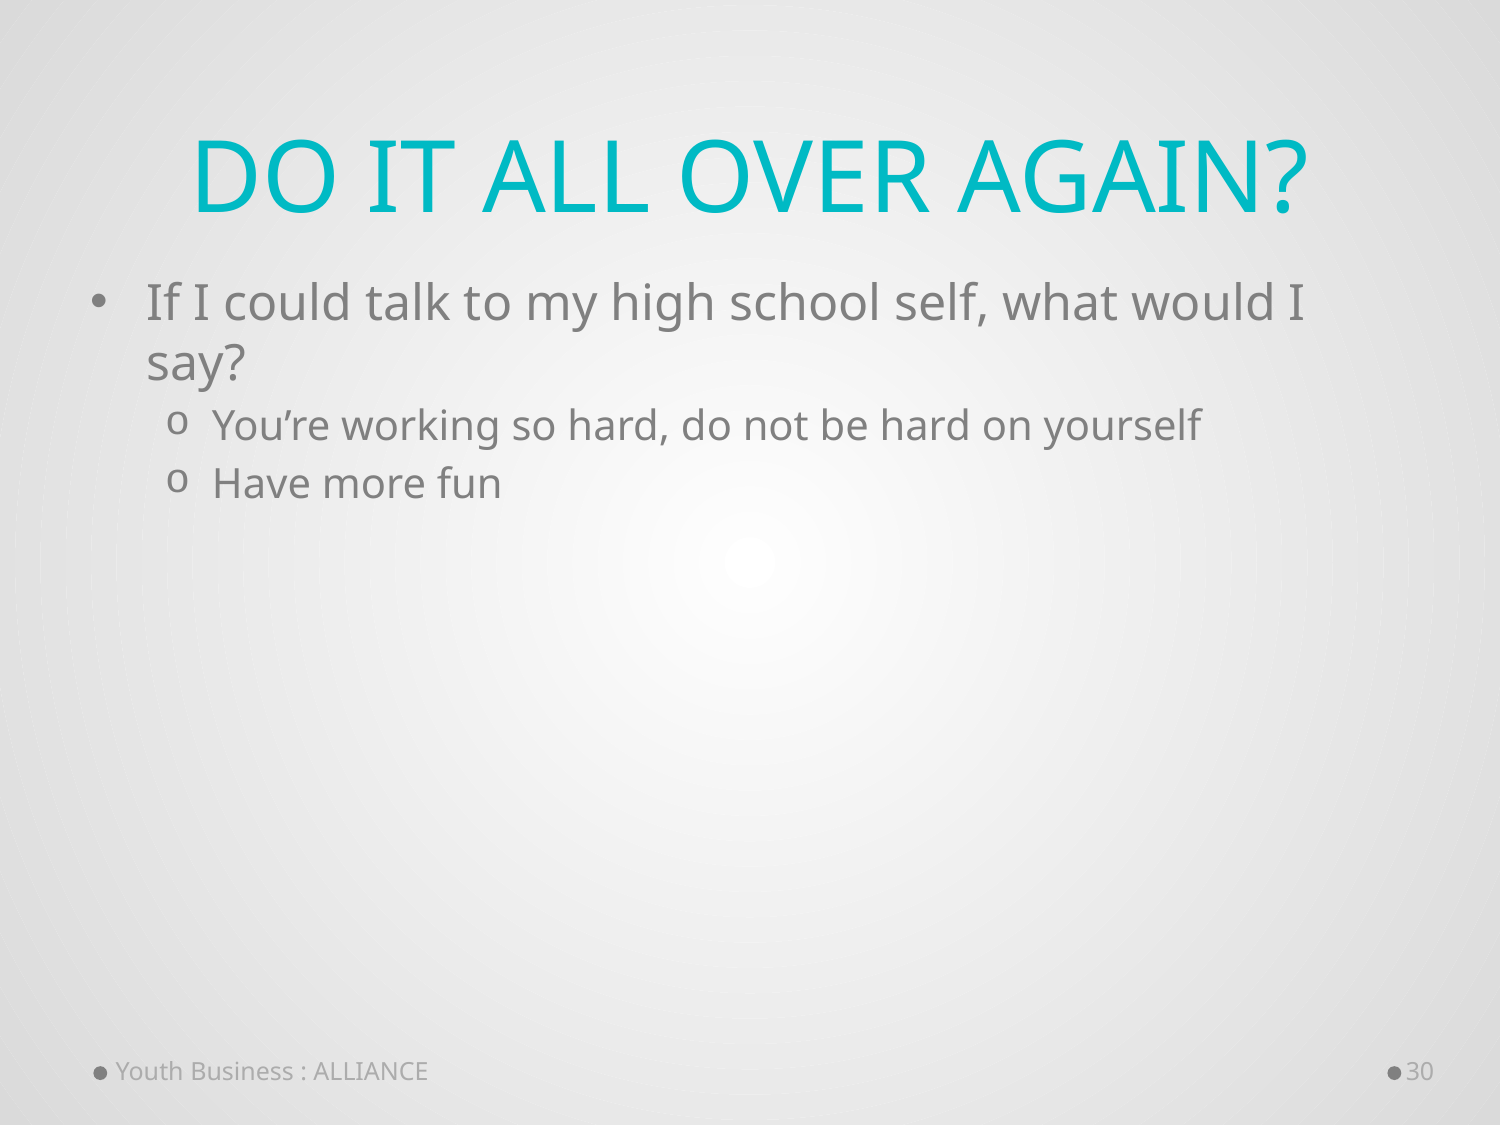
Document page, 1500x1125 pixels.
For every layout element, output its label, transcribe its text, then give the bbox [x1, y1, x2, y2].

list If I could talk to my high school self, what would I say? You’re working so hard, do not be hard on yourself Have more fun [75, 262, 1425, 1005]
title Do it all over again? [75, 22, 1425, 240]
footer Youth Business : ALLIANCE [108, 1042, 576, 1103]
slide_number 30 [1401, 1042, 1494, 1103]
